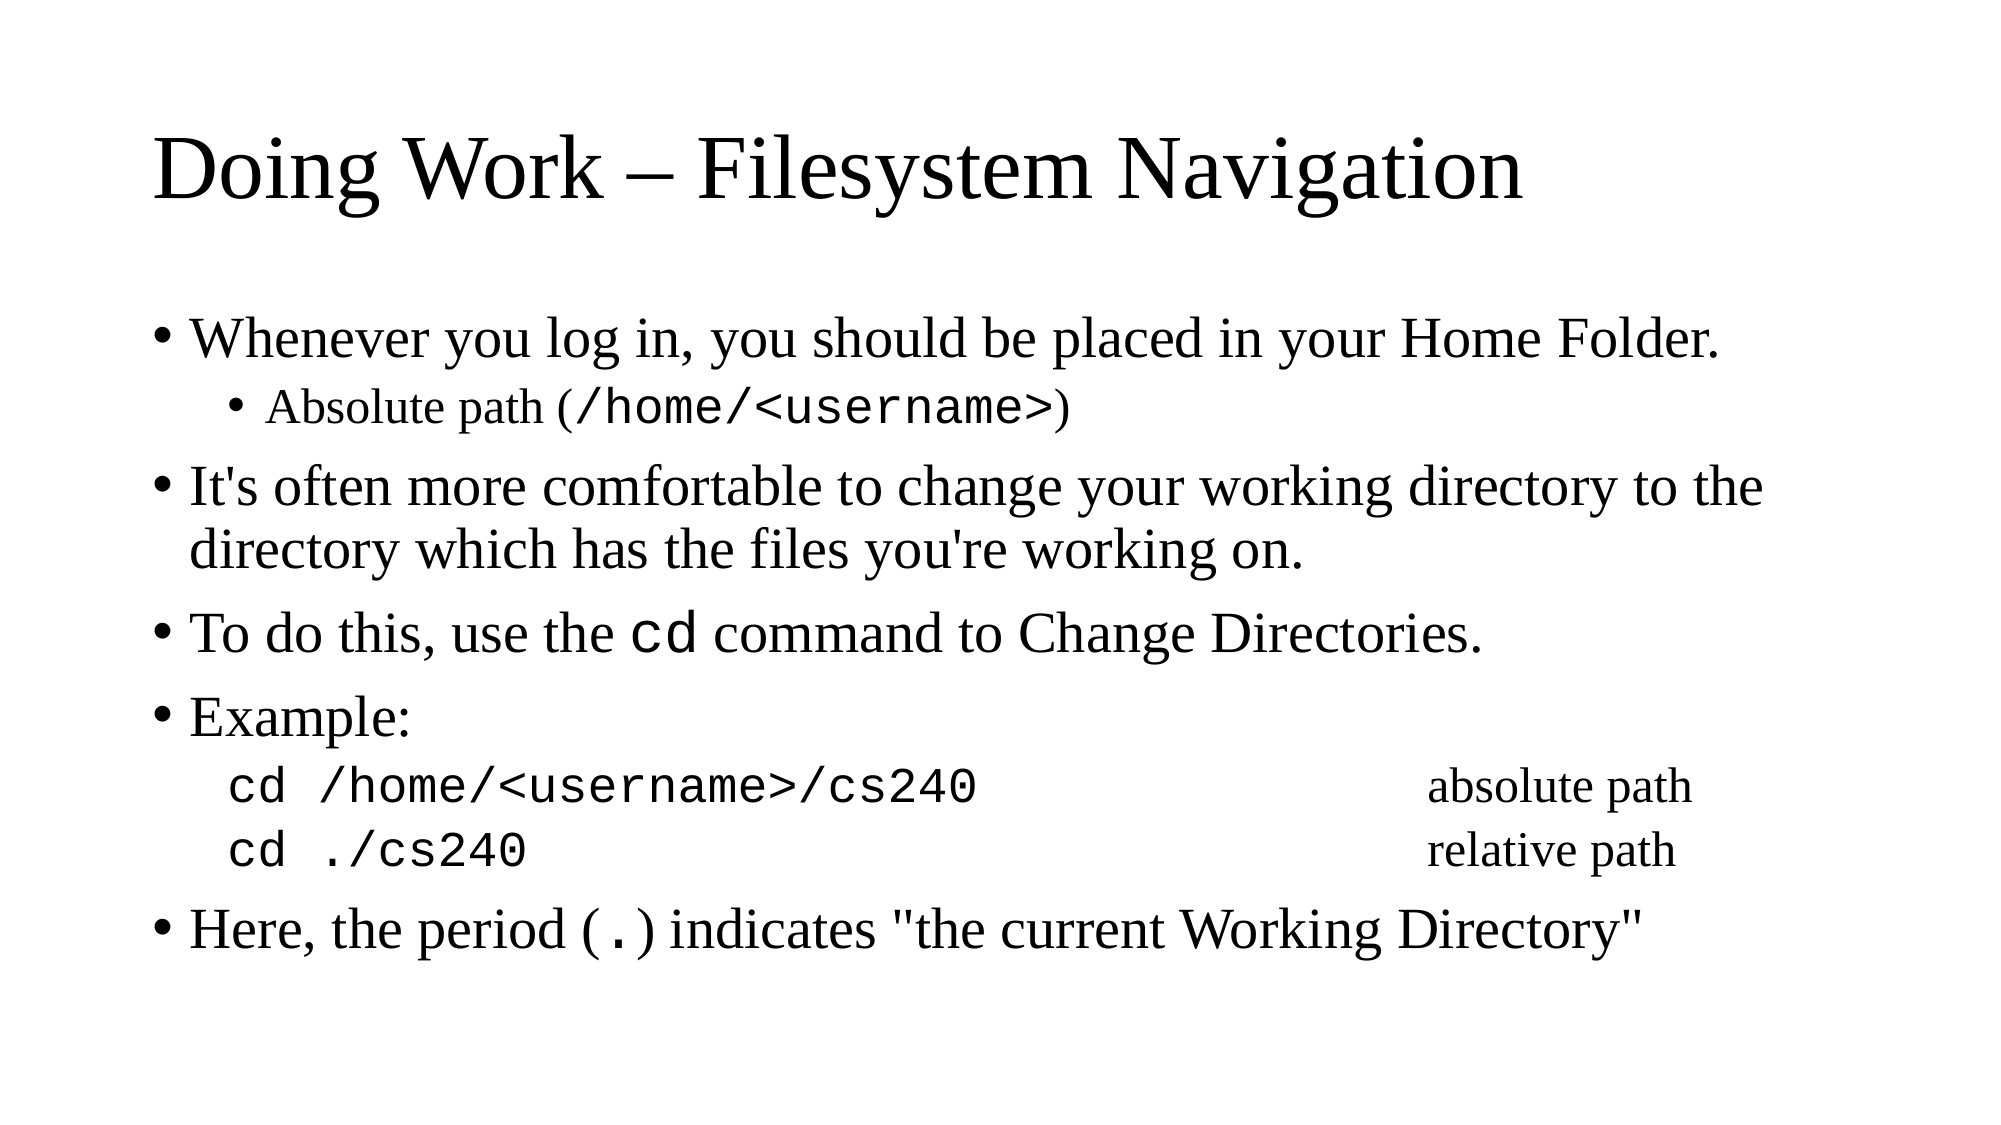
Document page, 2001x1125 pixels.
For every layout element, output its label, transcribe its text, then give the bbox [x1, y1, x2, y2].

list Whenever you log in, you should be placed in your Home Folder. Absolute path (/home/<username>) It's often more comfortable to change your working directory to the directory which has the files you're working on. To do this, use the cd command to Change Directories. Example: cd /home/<username>/cs240 absolute path cd ./cs240 relative path Here, the period (.) indicates "the current Working Directory" [137, 299, 1863, 1014]
title Doing Work – Filesystem Navigation [137, 59, 1863, 278]
